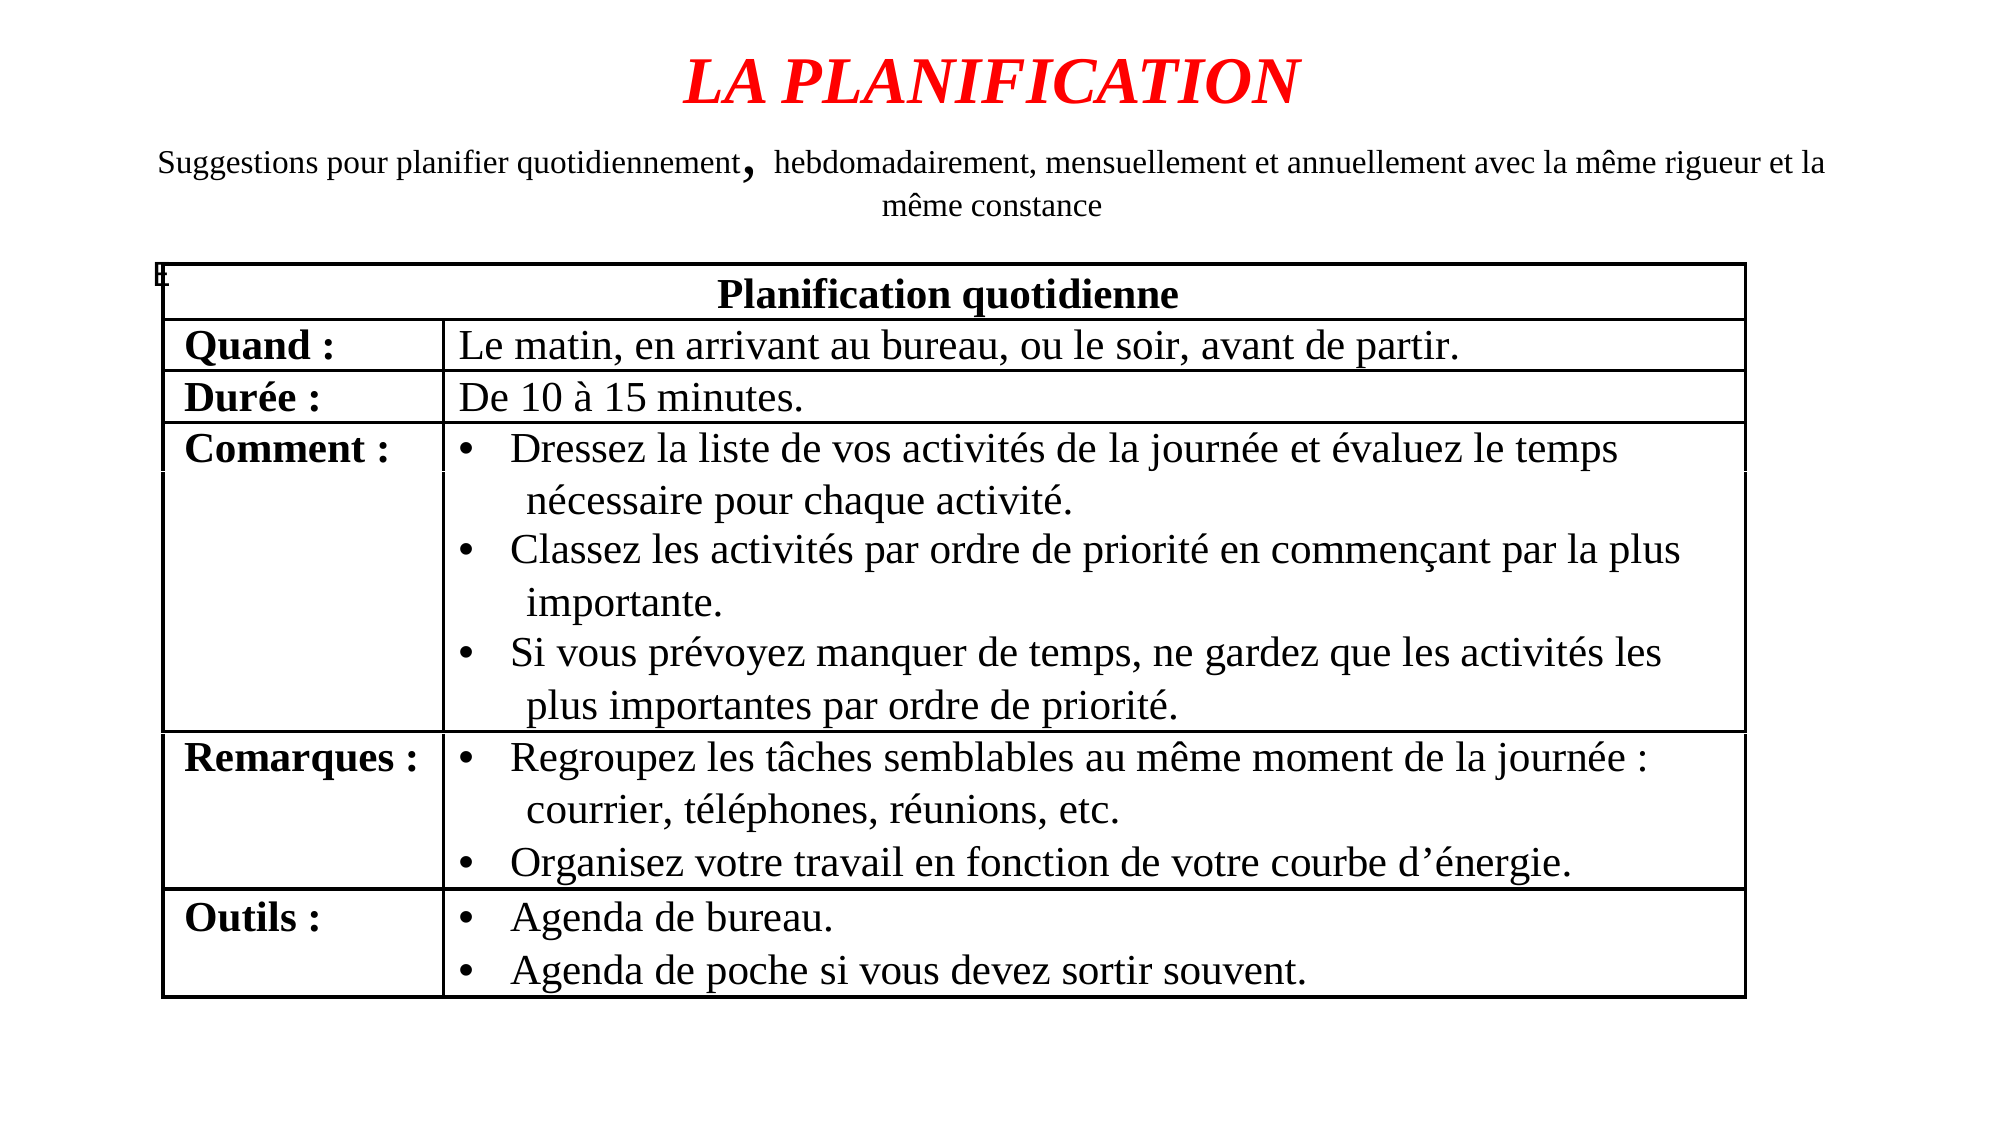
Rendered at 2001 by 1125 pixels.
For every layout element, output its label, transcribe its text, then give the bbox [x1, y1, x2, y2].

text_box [159, 262, 1863, 1043]
title LA PLANIFICATION Suggestions pour planifier quotidiennement, hebdomadairement, mensuellement et annuellement avec la même rigueur et la même constance [104, 23, 1880, 247]
list E [137, 246, 1863, 1014]
